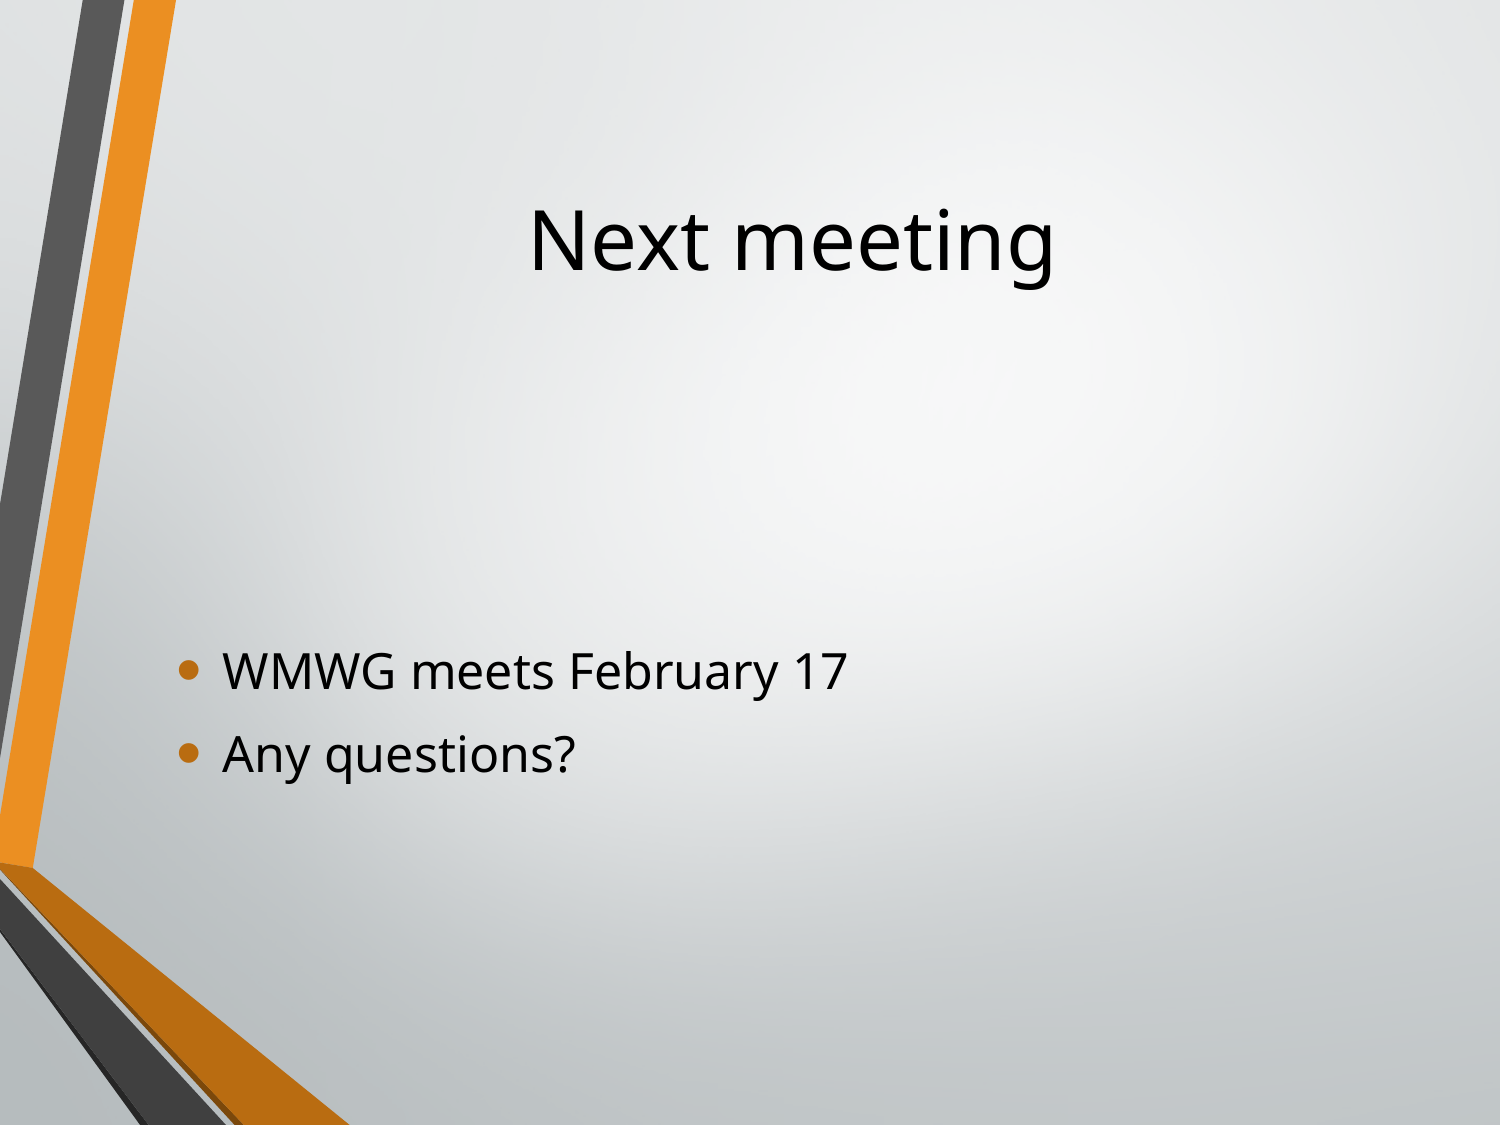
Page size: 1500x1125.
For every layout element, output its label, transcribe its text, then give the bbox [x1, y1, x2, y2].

list WMWG meets February 17 Any questions? [161, 437, 1425, 985]
title Next meeting [161, 75, 1425, 400]
